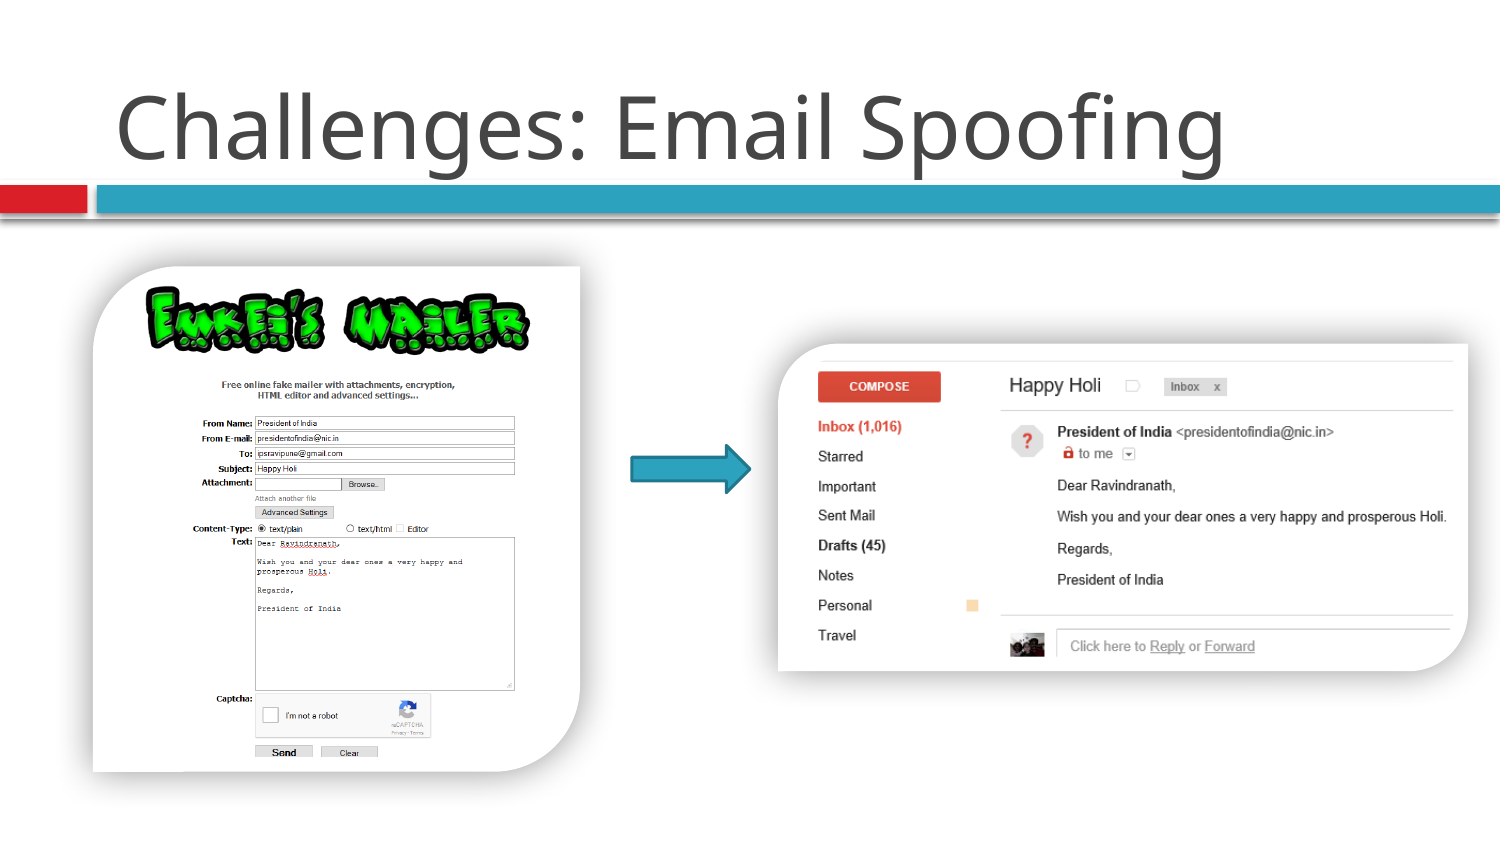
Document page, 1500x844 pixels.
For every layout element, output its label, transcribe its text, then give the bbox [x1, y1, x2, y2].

text_box [630, 444, 752, 495]
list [99, 273, 573, 765]
title Challenges: Email Spoofing [99, 19, 1438, 185]
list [785, 350, 1461, 665]
